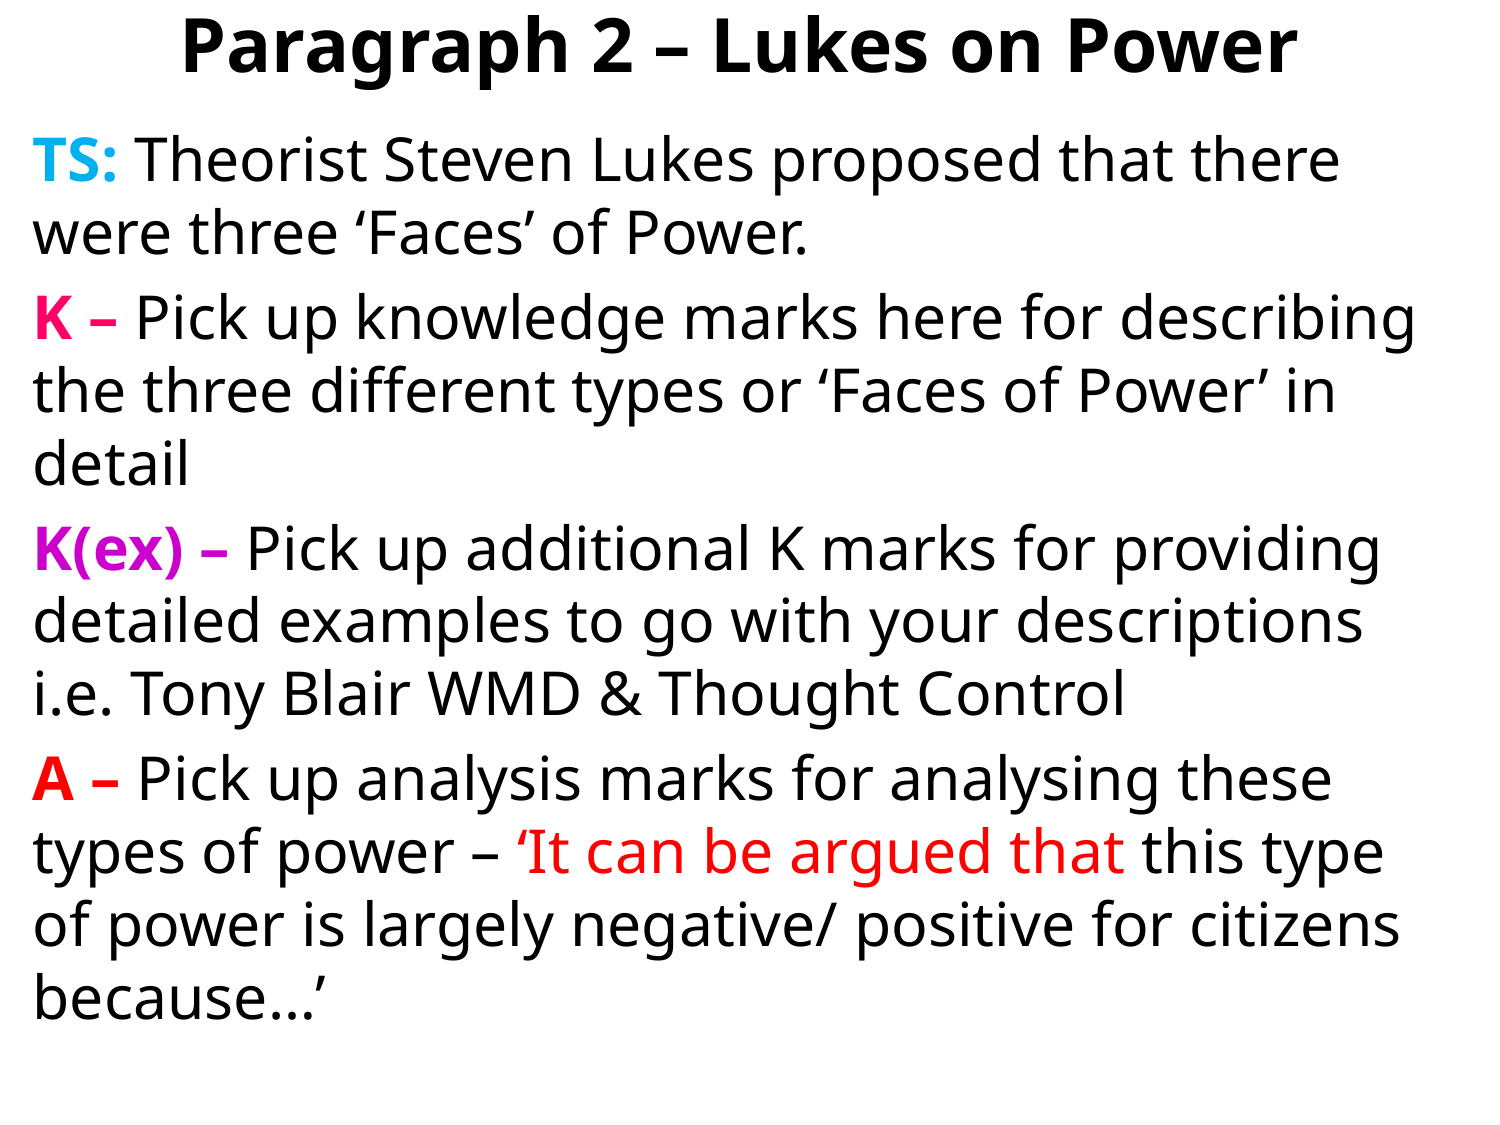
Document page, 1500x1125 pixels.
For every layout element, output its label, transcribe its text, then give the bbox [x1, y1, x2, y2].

title Paragraph 2 – Lukes on Power [64, 0, 1415, 113]
list TS: Theorist Steven Lukes proposed that there were three ‘Faces’ of Power. K – Pick up knowledge marks here for describing the three different types or ‘Faces of Power’ in detail K(ex) – Pick up additional K marks for providing detailed examples to go with your descriptions i.e. Tony Blair WMD & Thought Control A – Pick up analysis marks for analysing these types of power – ‘It can be argued that this type of power is largely negative/ positive for citizens because…’ [17, 113, 1471, 1047]
